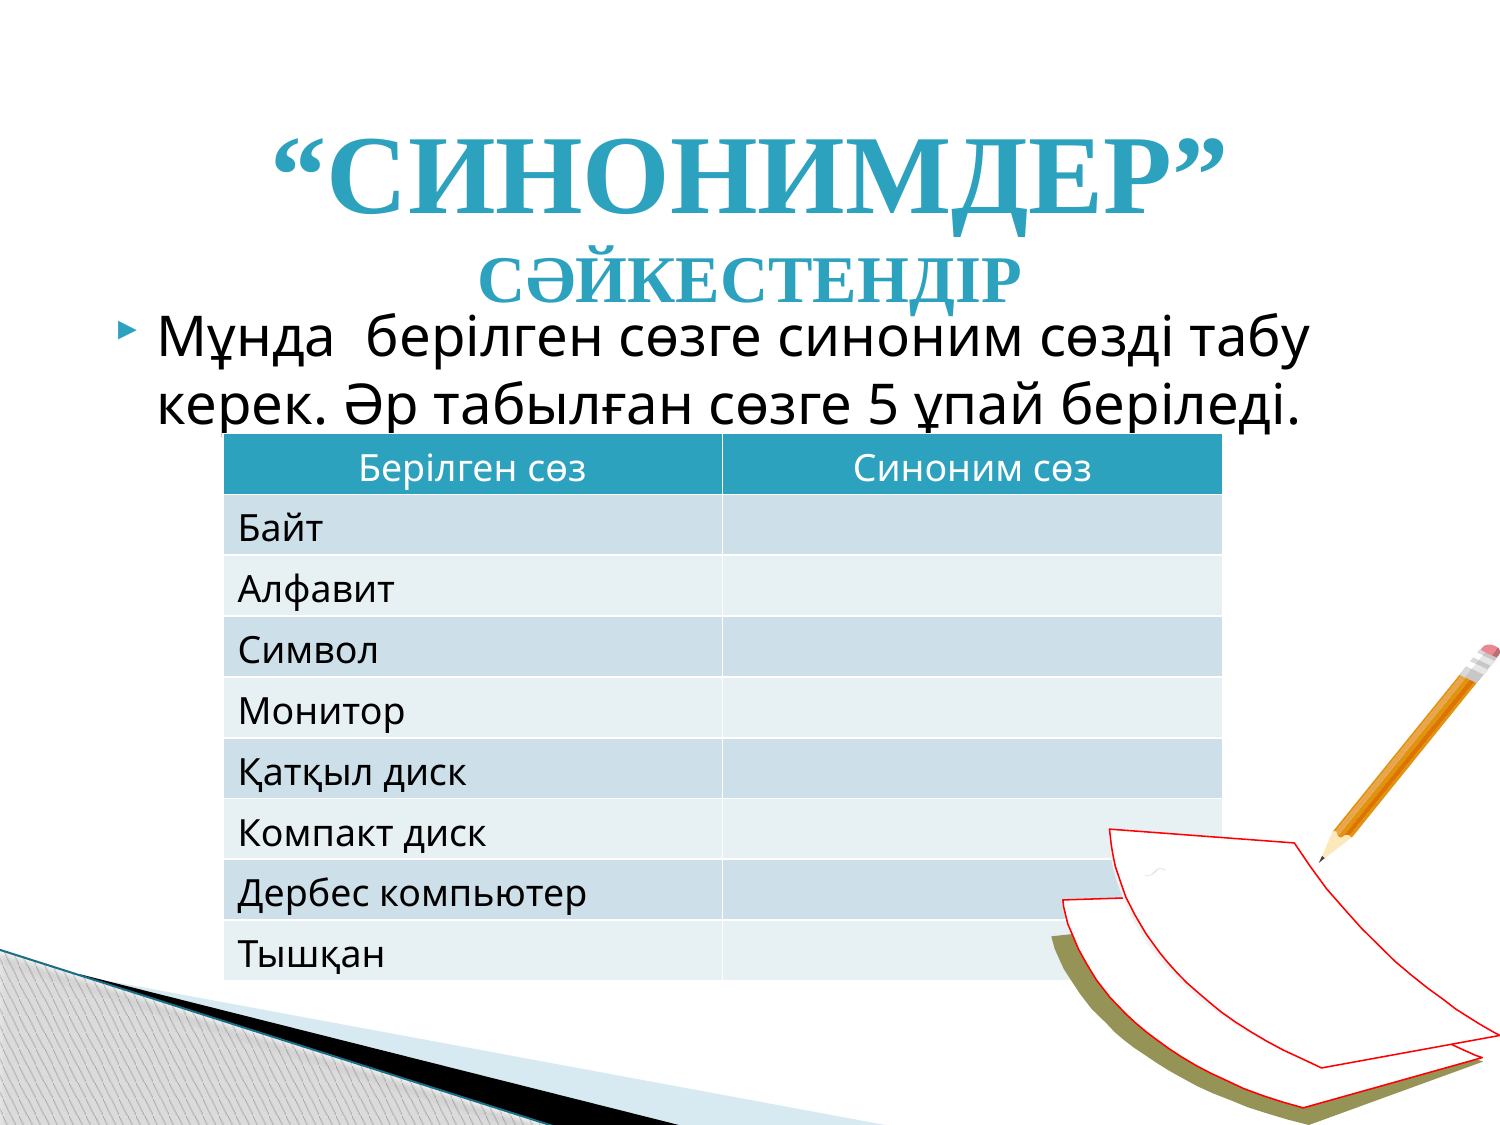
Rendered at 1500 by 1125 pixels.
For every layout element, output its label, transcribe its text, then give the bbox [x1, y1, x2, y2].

table_cell [723, 921, 1045, 980]
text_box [1318, 644, 1500, 864]
table_cell [723, 617, 1222, 676]
list Мұнда берілген сөзге синоним сөзді табу керек. Әр табылған сөзге 5 ұпай беріледі. [82, 292, 1432, 1013]
table_cell Байт [224, 495, 722, 554]
table_cell [723, 556, 1222, 615]
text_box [1050, 828, 1500, 1125]
table_cell [723, 495, 1222, 554]
table_cell [723, 799, 1222, 858]
table_cell [723, 678, 1222, 737]
text_box “Синонимдер” сәйкестендір [70, 93, 1430, 324]
table_cell [723, 739, 1222, 798]
table_cell Компакт диск [224, 799, 722, 858]
table_cell Тышқан [224, 921, 722, 980]
table_header Синоним сөз [723, 434, 1222, 494]
table_cell Алфавит [224, 556, 722, 615]
table_cell Монитор [224, 678, 722, 737]
table_cell [723, 860, 1045, 919]
table_cell Қатқыл диск [224, 739, 722, 798]
table_header Берілген сөз [224, 434, 722, 494]
table_cell Символ [224, 617, 722, 676]
table_cell Дербес компьютер [224, 860, 722, 919]
